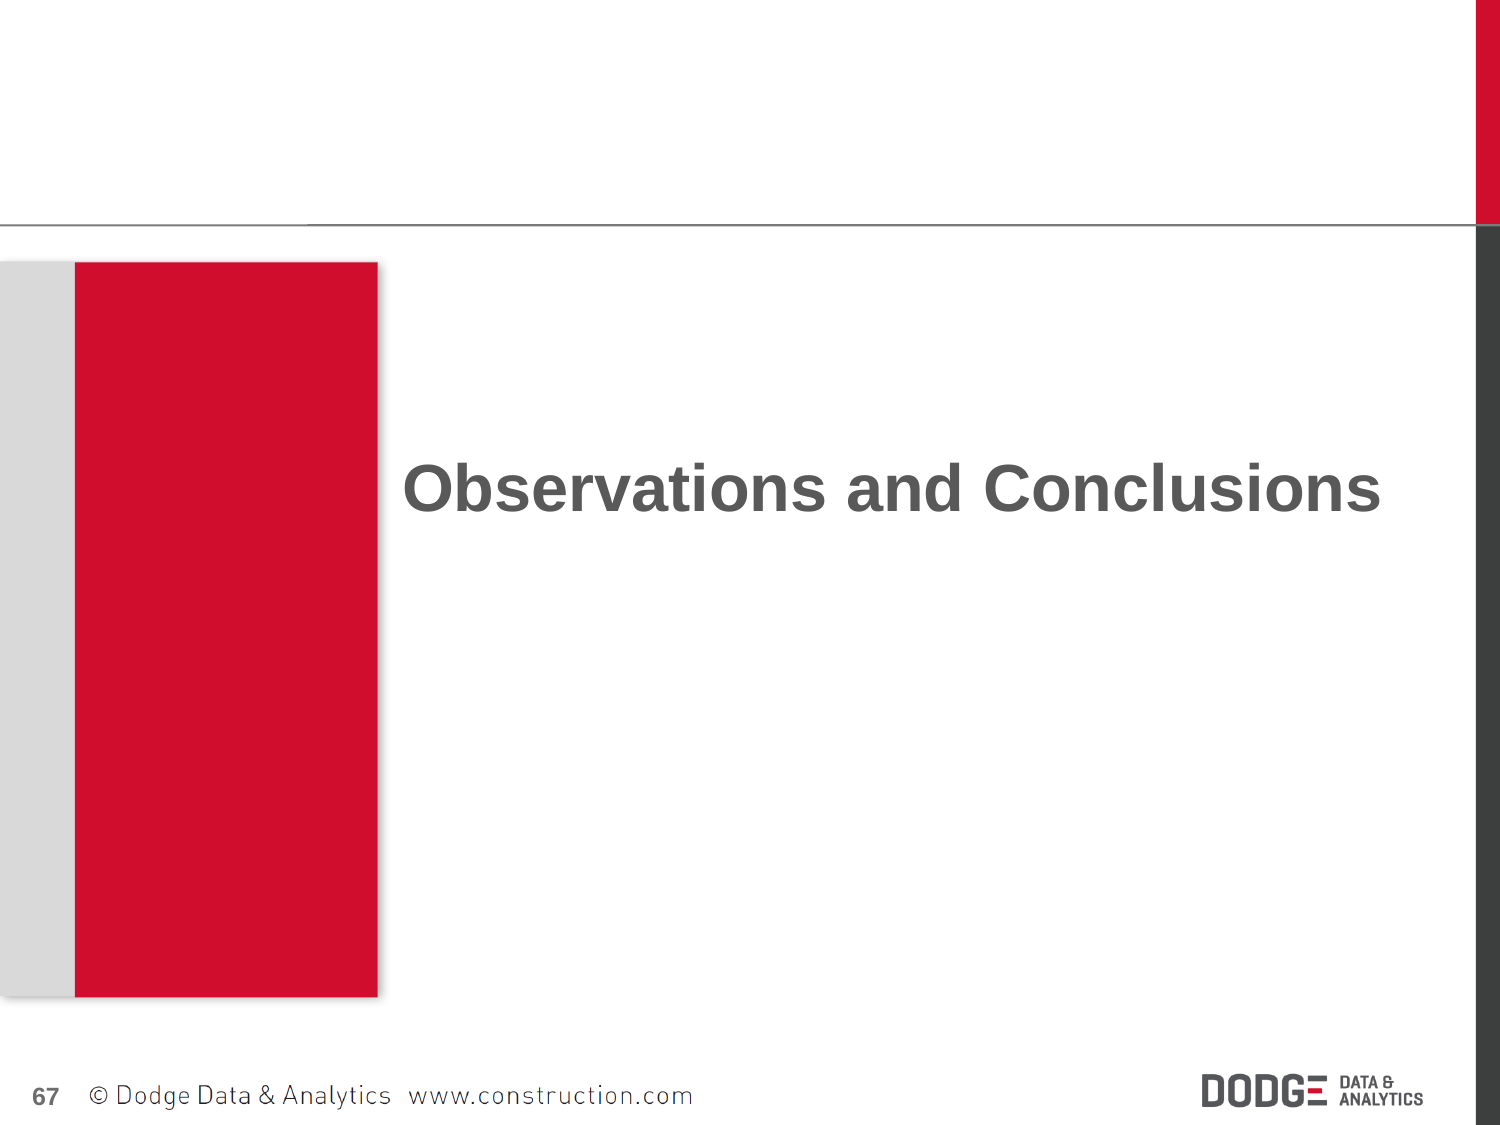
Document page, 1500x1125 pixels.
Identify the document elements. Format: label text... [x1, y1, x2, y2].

picture [87, 1073, 701, 1113]
picture [1200, 1071, 1424, 1110]
text_box Observations and Conclusions [387, 437, 1436, 661]
slide_number 67 [0, 1073, 75, 1107]
